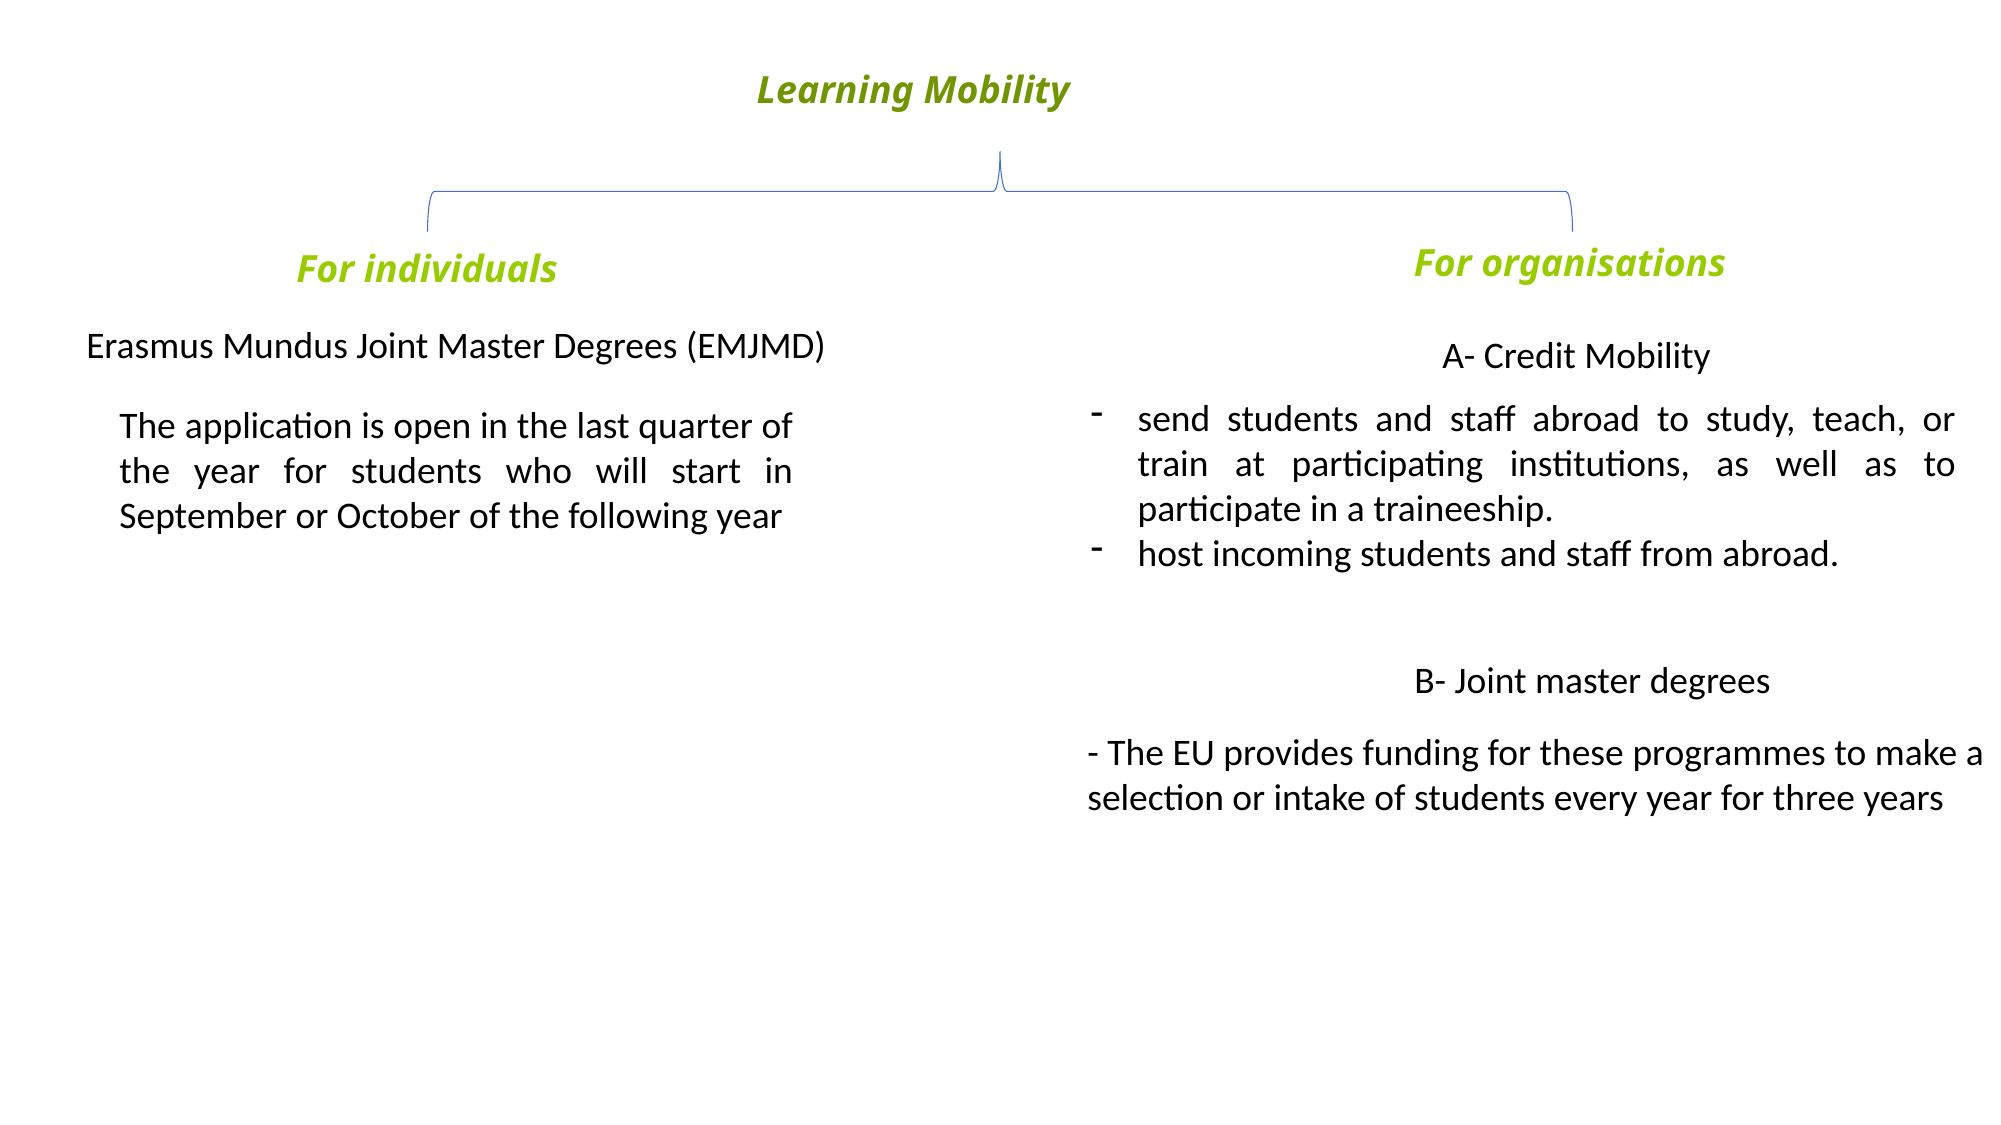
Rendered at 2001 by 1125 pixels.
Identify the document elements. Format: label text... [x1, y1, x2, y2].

text_box Learning Mobility [741, 58, 1258, 190]
text_box [426, 151, 1574, 232]
text_box For organisations [1399, 231, 1742, 292]
text_box Erasmus Mundus Joint Master Degrees (EMJMD) [71, 314, 842, 374]
text_box B- Joint master degrees [1399, 648, 1787, 709]
text_box The application is open in the last quarter of the year for students who will start in September or October of the following year [104, 393, 809, 544]
text_box - The EU provides funding for these programmes to make a selection or intake of students every year for three years [1072, 720, 2000, 826]
text_box For individuals [281, 238, 574, 298]
text_box send students and staff abroad to study, teach, or train at participating institutions, as well as to participate in a traineeship. host incoming students and staff from abroad. [1075, 386, 1972, 582]
text_box A- Credit Mobility [1427, 324, 1726, 384]
